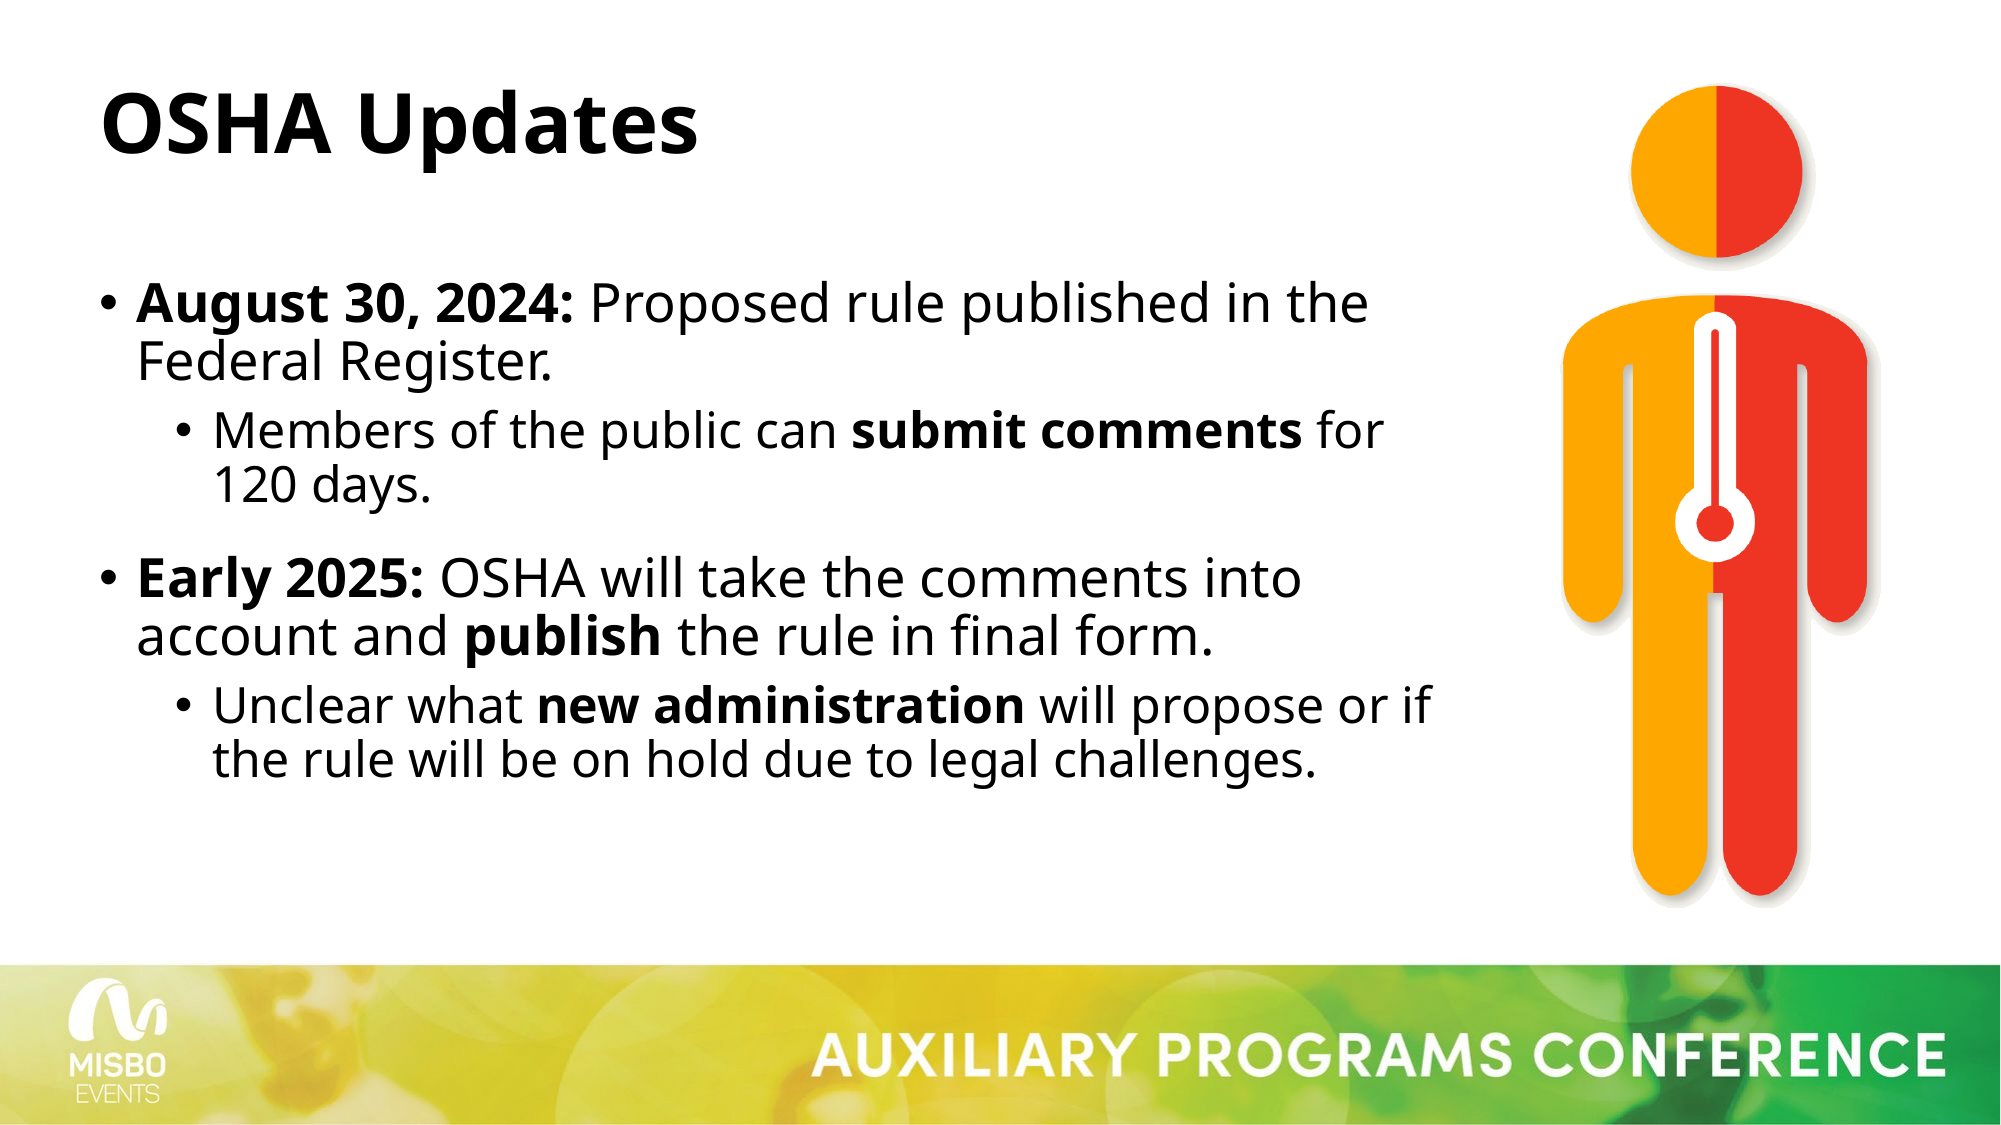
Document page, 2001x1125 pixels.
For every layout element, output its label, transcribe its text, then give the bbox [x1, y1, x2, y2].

list August 30, 2024: Proposed rule published in the Federal Register. Members of the public can submit comments for 120 days. Early 2025: OSHA will take the comments into account and publish the rule in final form. Unclear what new administration will propose or if the rule will be on hold due to legal challenges. [84, 268, 1467, 953]
picture [0, 0, 2001, 1125]
title OSHA Updates [84, 28, 1905, 225]
